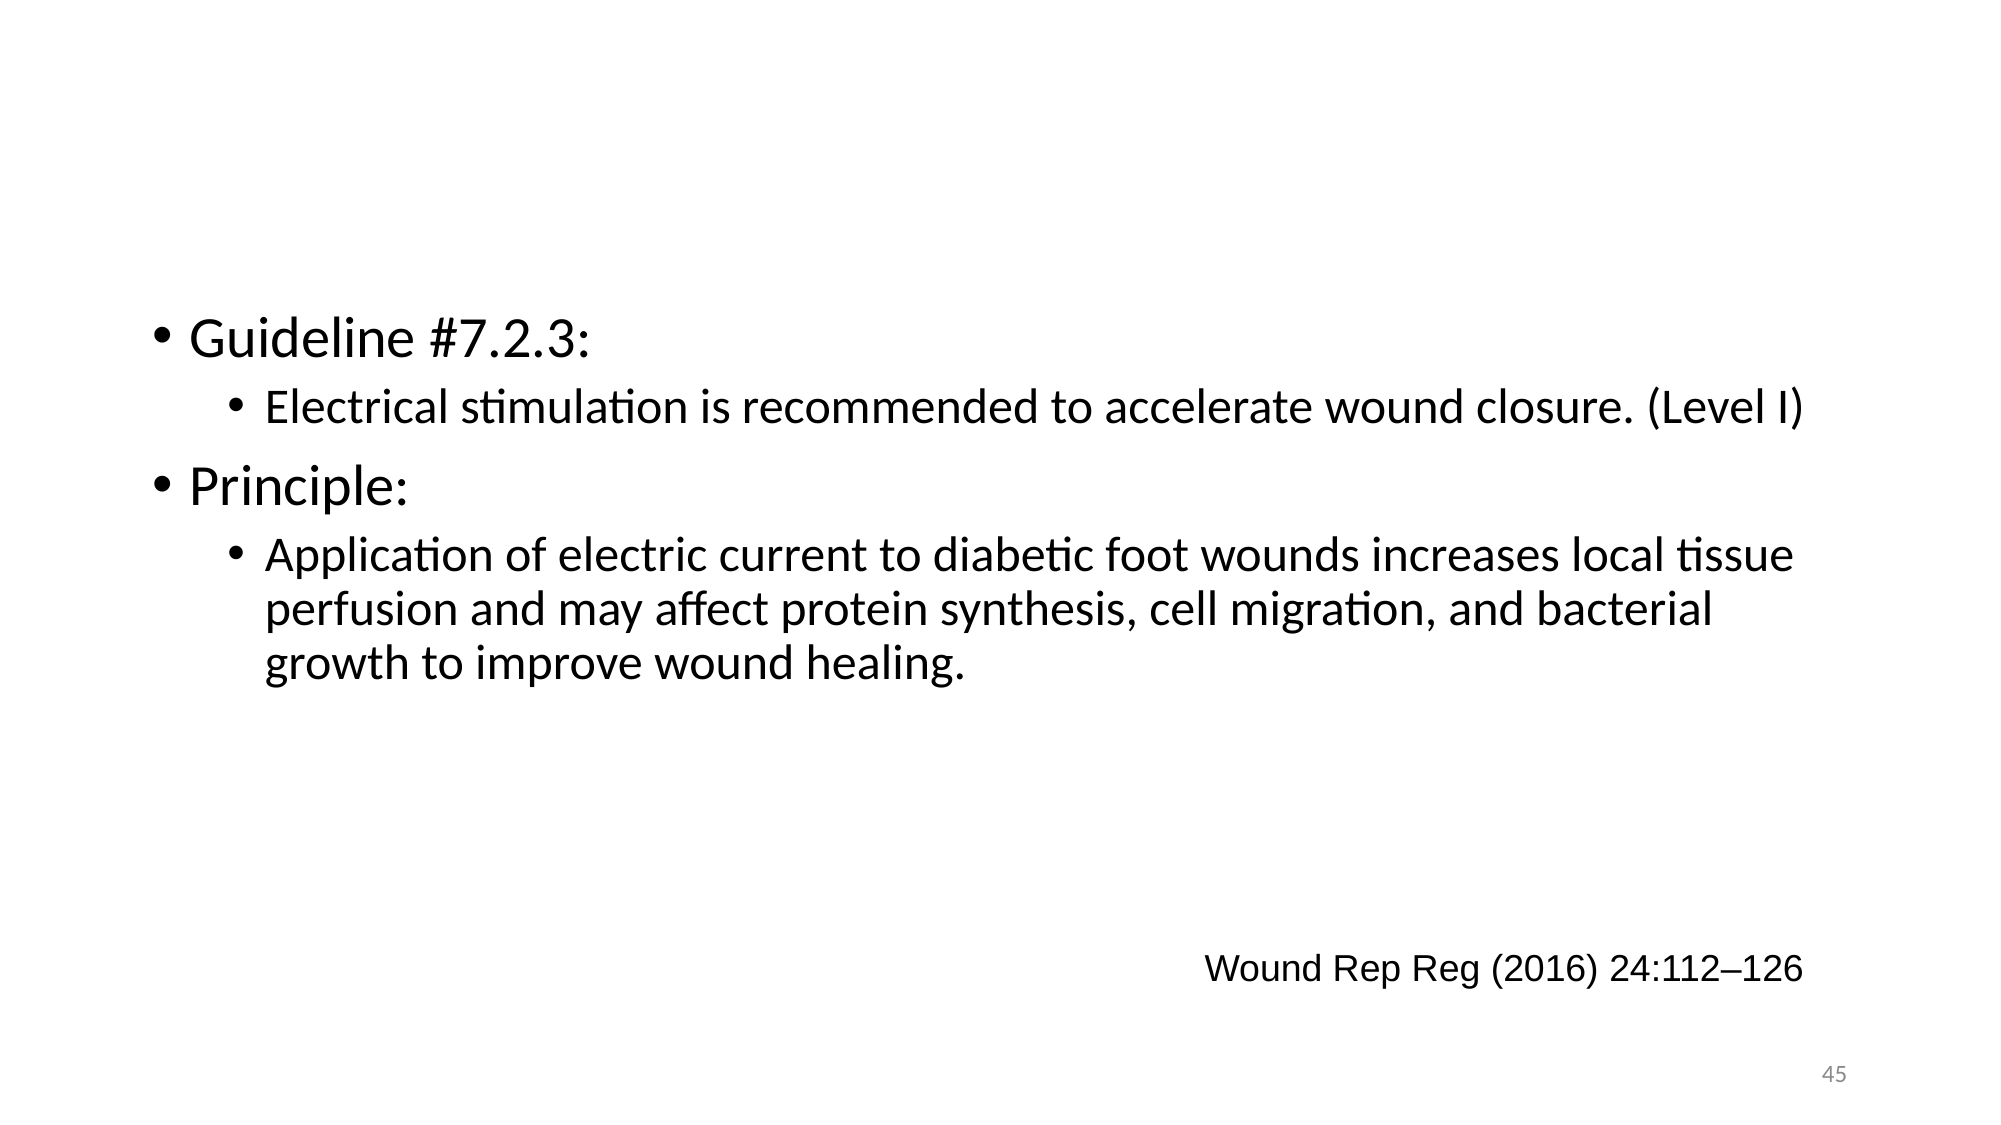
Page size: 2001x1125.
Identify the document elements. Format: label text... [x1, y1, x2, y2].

slide_number 45 [1412, 1042, 1863, 1103]
text_box Wound Rep Reg (2016) 24:112–126 [1189, 937, 1863, 997]
list Guideline #7.2.3: Electrical stimulation is recommended to accelerate wound closure. (Level I) Principle: Application of electric current to diabetic foot wounds increases local tissue perfusion and may affect protein synthesis, cell migration, and bacterial growth to improve wound healing. [137, 299, 1863, 1014]
